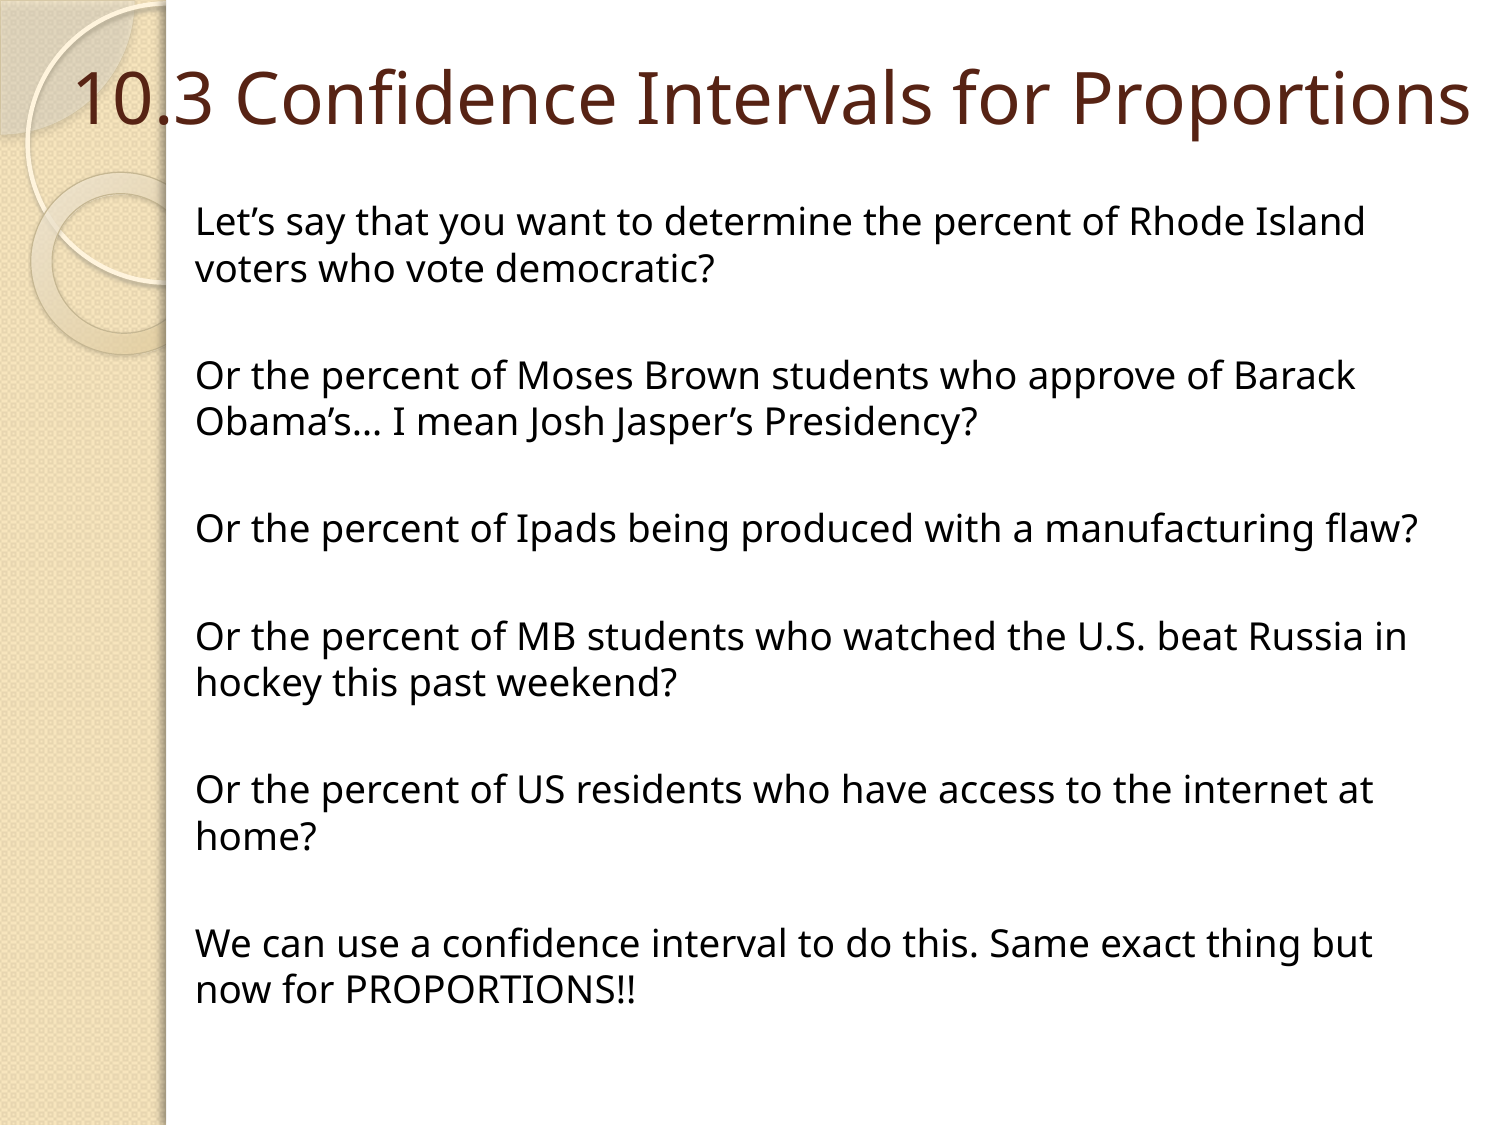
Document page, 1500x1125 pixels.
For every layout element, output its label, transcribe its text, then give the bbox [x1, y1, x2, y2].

title 10.3 Confidence Intervals for Proportions [56, 2, 1500, 190]
list Let’s say that you want to determine the percent of Rhode Island voters who vote democratic? Or the percent of Moses Brown students who approve of Barack Obama’s… I mean Josh Jasper’s Presidency? Or the percent of Ipads being produced with a manufacturing flaw? Or the percent of MB students who watched the U.S. beat Russia in hockey this past weekend? Or the percent of US residents who have access to the internet at home? We can use a confidence interval to do this. Same exact thing but now for PROPORTIONS!! [167, 189, 1466, 1025]
